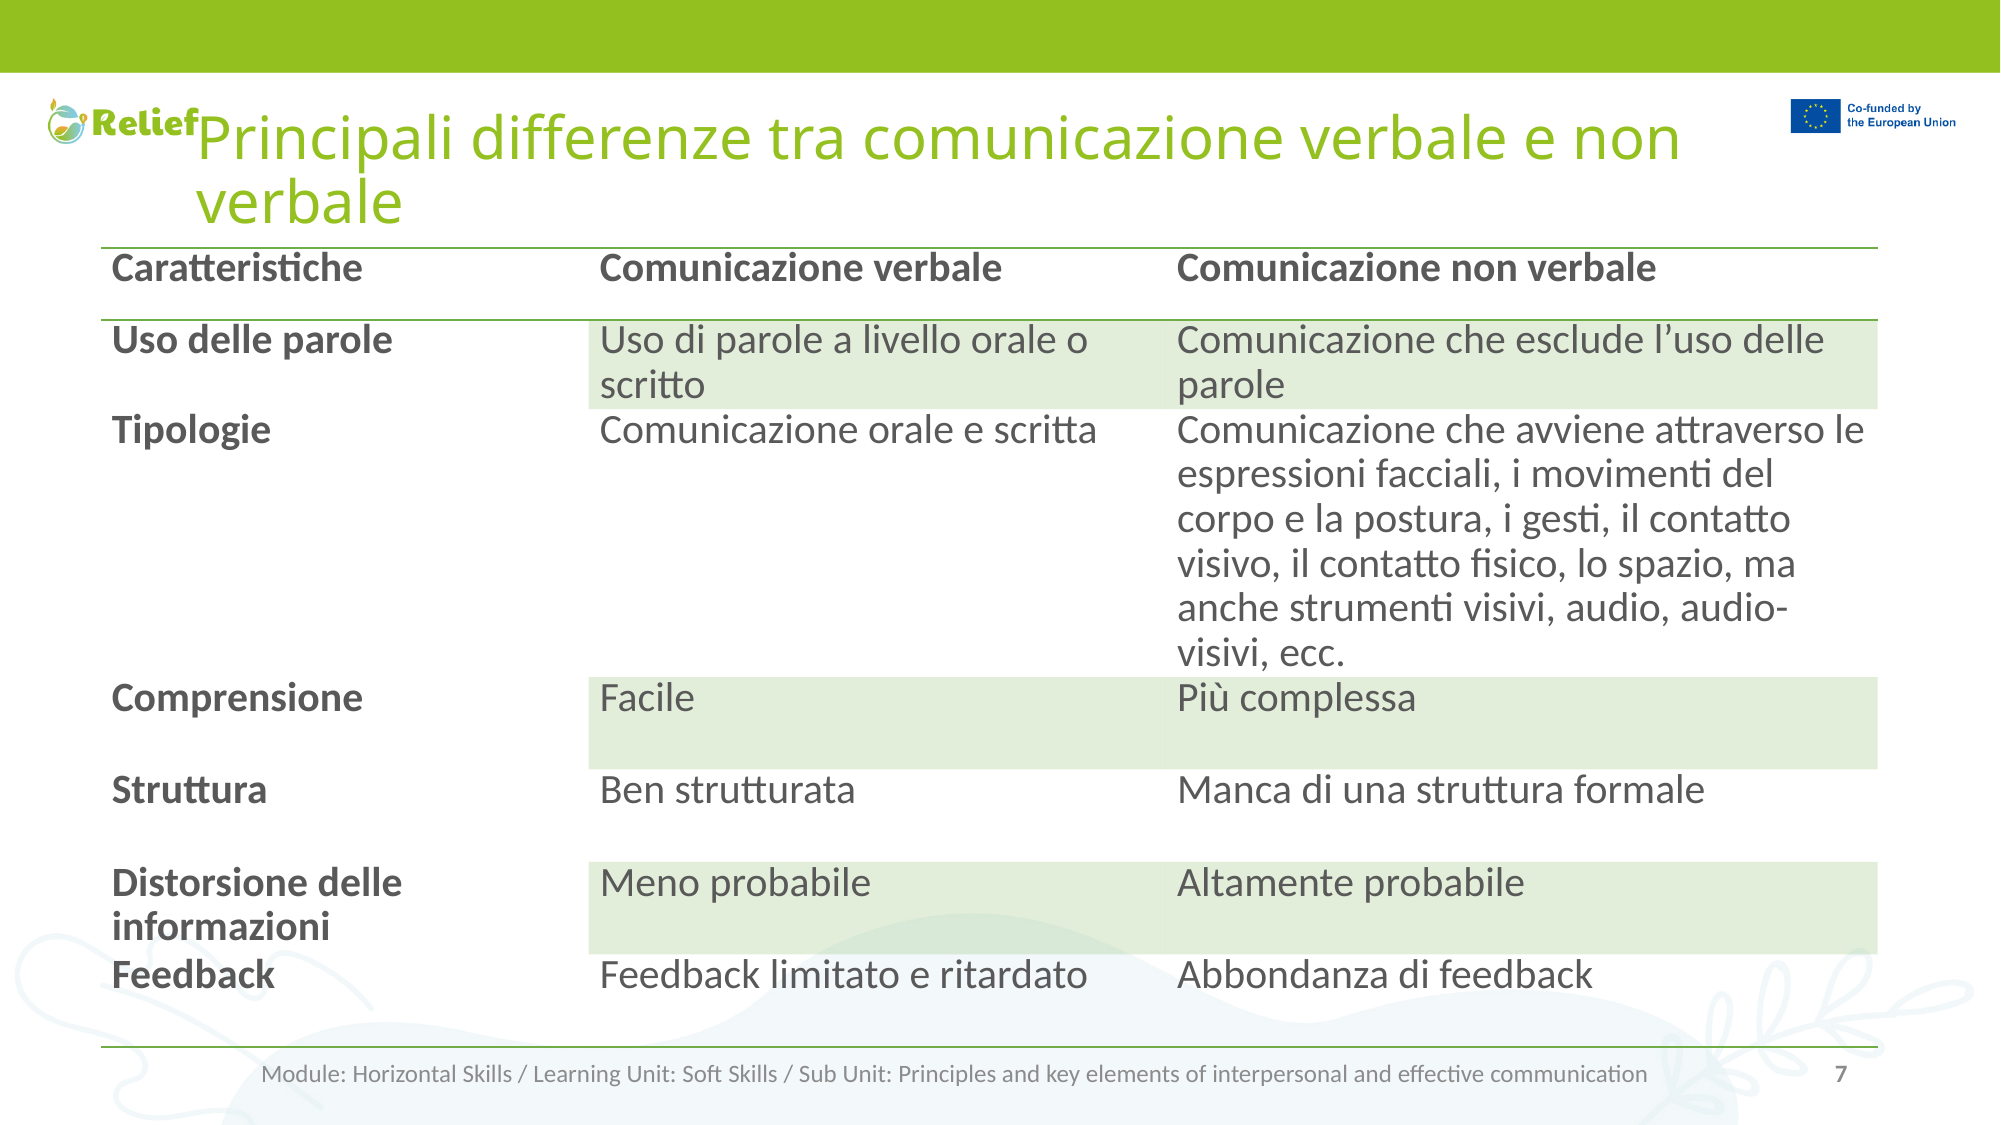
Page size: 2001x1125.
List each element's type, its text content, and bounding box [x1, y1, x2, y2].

table_cell Comprensione [101, 677, 589, 769]
table_cell Uso delle parole [101, 321, 589, 409]
table_cell Tipologie [101, 409, 589, 677]
table_cell Comunicazione che esclude l’uso delle parole [1166, 321, 1878, 409]
table_cell Distorsione delle informazioni [101, 862, 589, 954]
table_cell Ben strutturata [589, 769, 1166, 862]
picture [0, 0, 2001, 1125]
table_cell Altamente probabile [1166, 862, 1878, 954]
table_cell Struttura [101, 769, 589, 862]
table_cell Comunicazione orale e scritta [589, 409, 1166, 677]
table_cell Meno probabile [589, 862, 1166, 954]
table_cell Feedback limitato e ritardato [589, 954, 1166, 1046]
table_header Caratteristiche [101, 249, 589, 319]
table_cell Più complessa [1166, 677, 1878, 769]
title Principali differenze tra comunicazione verbale e non verbale [181, 100, 1907, 245]
table_cell Feedback [101, 954, 589, 1046]
table_cell Facile [589, 677, 1166, 769]
table_cell Manca di una struttura formale [1166, 769, 1878, 862]
table_cell Uso di parole a livello orale o scritto [589, 321, 1166, 409]
footer Module: Horizontal Skills / Learning Unit: Soft Skills / Sub Unit: Principles and key elements of interpersonal and effective communication [137, 1048, 1775, 1122]
table_header Comunicazione non verbale [1166, 249, 1878, 319]
slide_number 7 [1787, 1048, 1863, 1103]
table_header Comunicazione verbale [589, 249, 1166, 319]
table_cell Abbondanza di feedback [1166, 954, 1878, 1046]
table_cell Comunicazione che avviene attraverso le espressioni facciali, i movimenti del corpo e la postura, i gesti, il contatto visivo, il contatto fisico, lo spazio, ma anche strumenti visivi, audio, audio-visivi, ecc. [1166, 409, 1878, 677]
